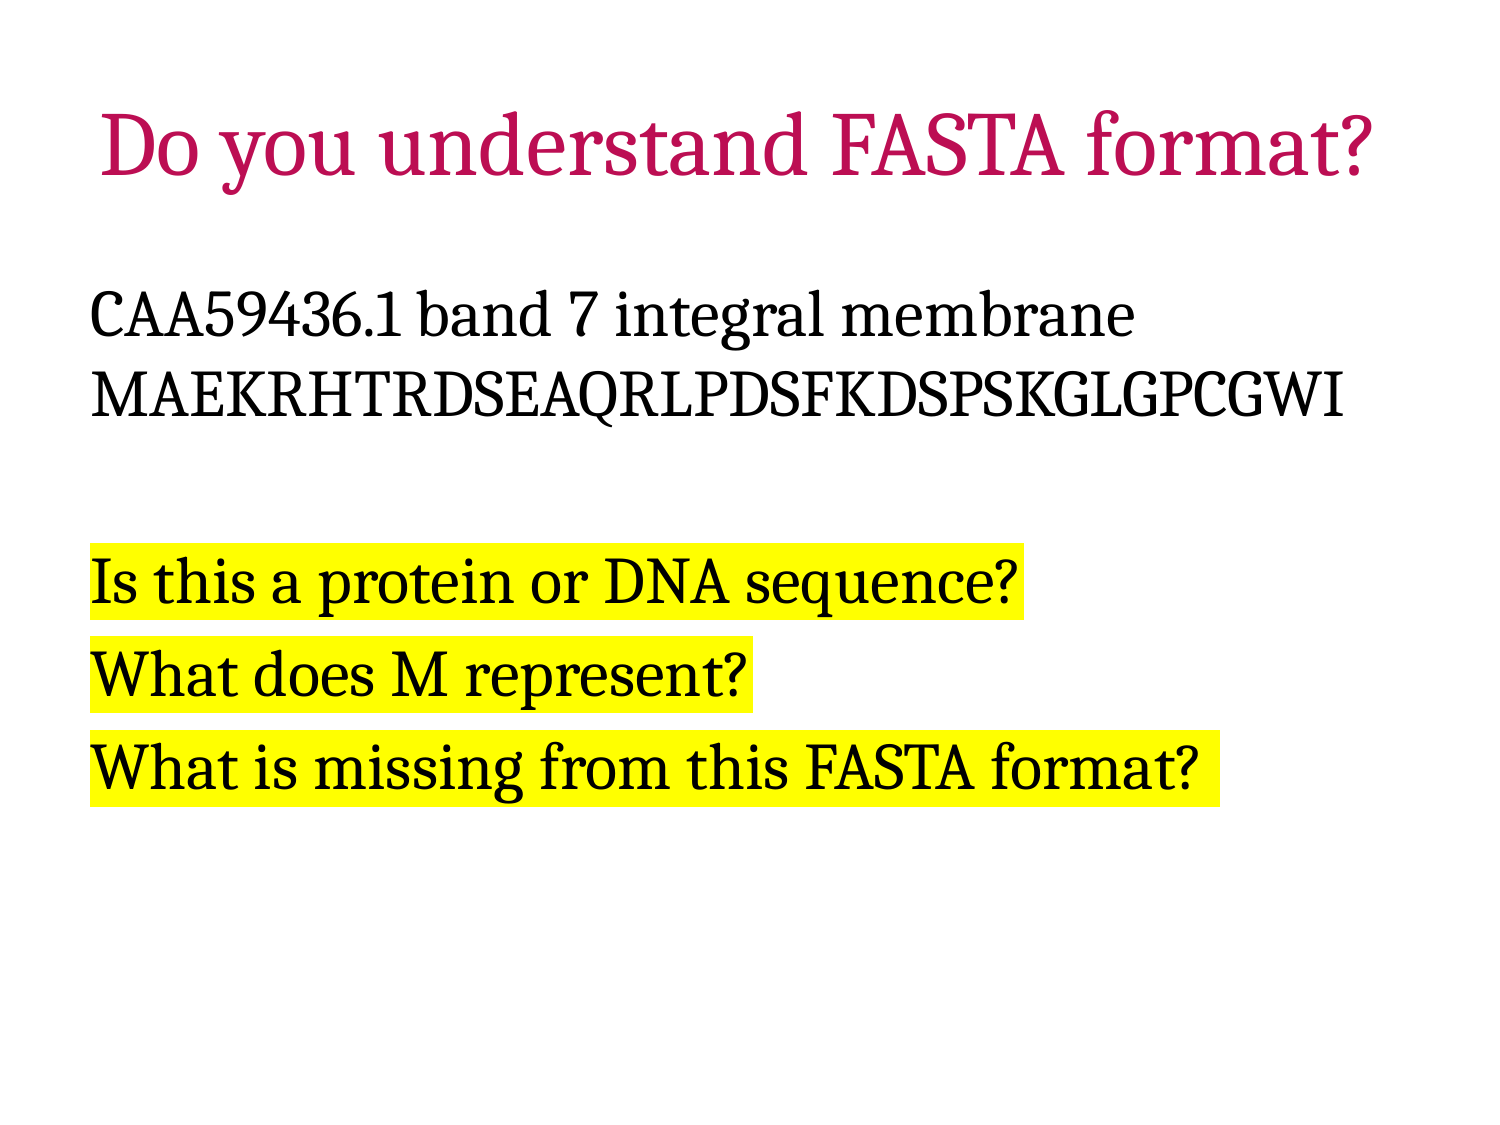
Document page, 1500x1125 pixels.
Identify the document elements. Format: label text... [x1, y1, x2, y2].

list CAA59436.1 band 7 integral membrane MAEKRHTRDSEAQRLPDSFKDSPSKGLGPCGWI Is this a protein or DNA sequence? What does M represent? What is missing from this FASTA format? [75, 262, 1425, 1005]
title Do you understand FASTA format? [75, 45, 1425, 233]
